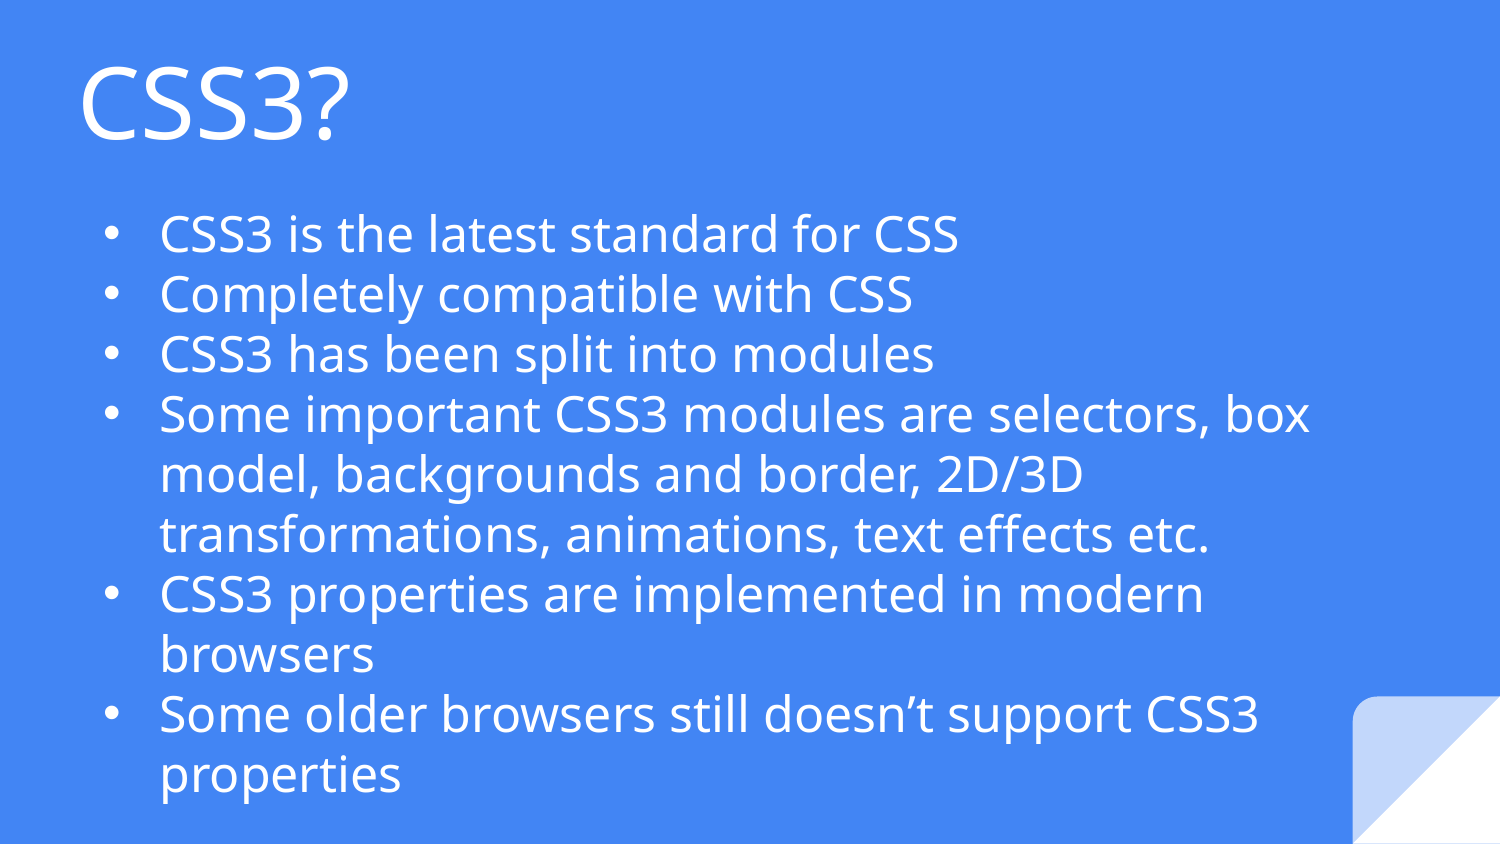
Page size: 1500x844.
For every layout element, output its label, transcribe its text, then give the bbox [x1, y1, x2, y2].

title CSS3? [62, 36, 1411, 175]
subtitle CSS3 is the latest standard for CSS Completely compatible with CSS CSS3 has been split into modules Some important CSS3 modules are selectors, box model, backgrounds and border, 2D/3D transformations, animations, text effects etc. CSS3 properties are implemented in modern browsers Some older browsers still doesn’t support CSS3 properties [75, 187, 1425, 791]
